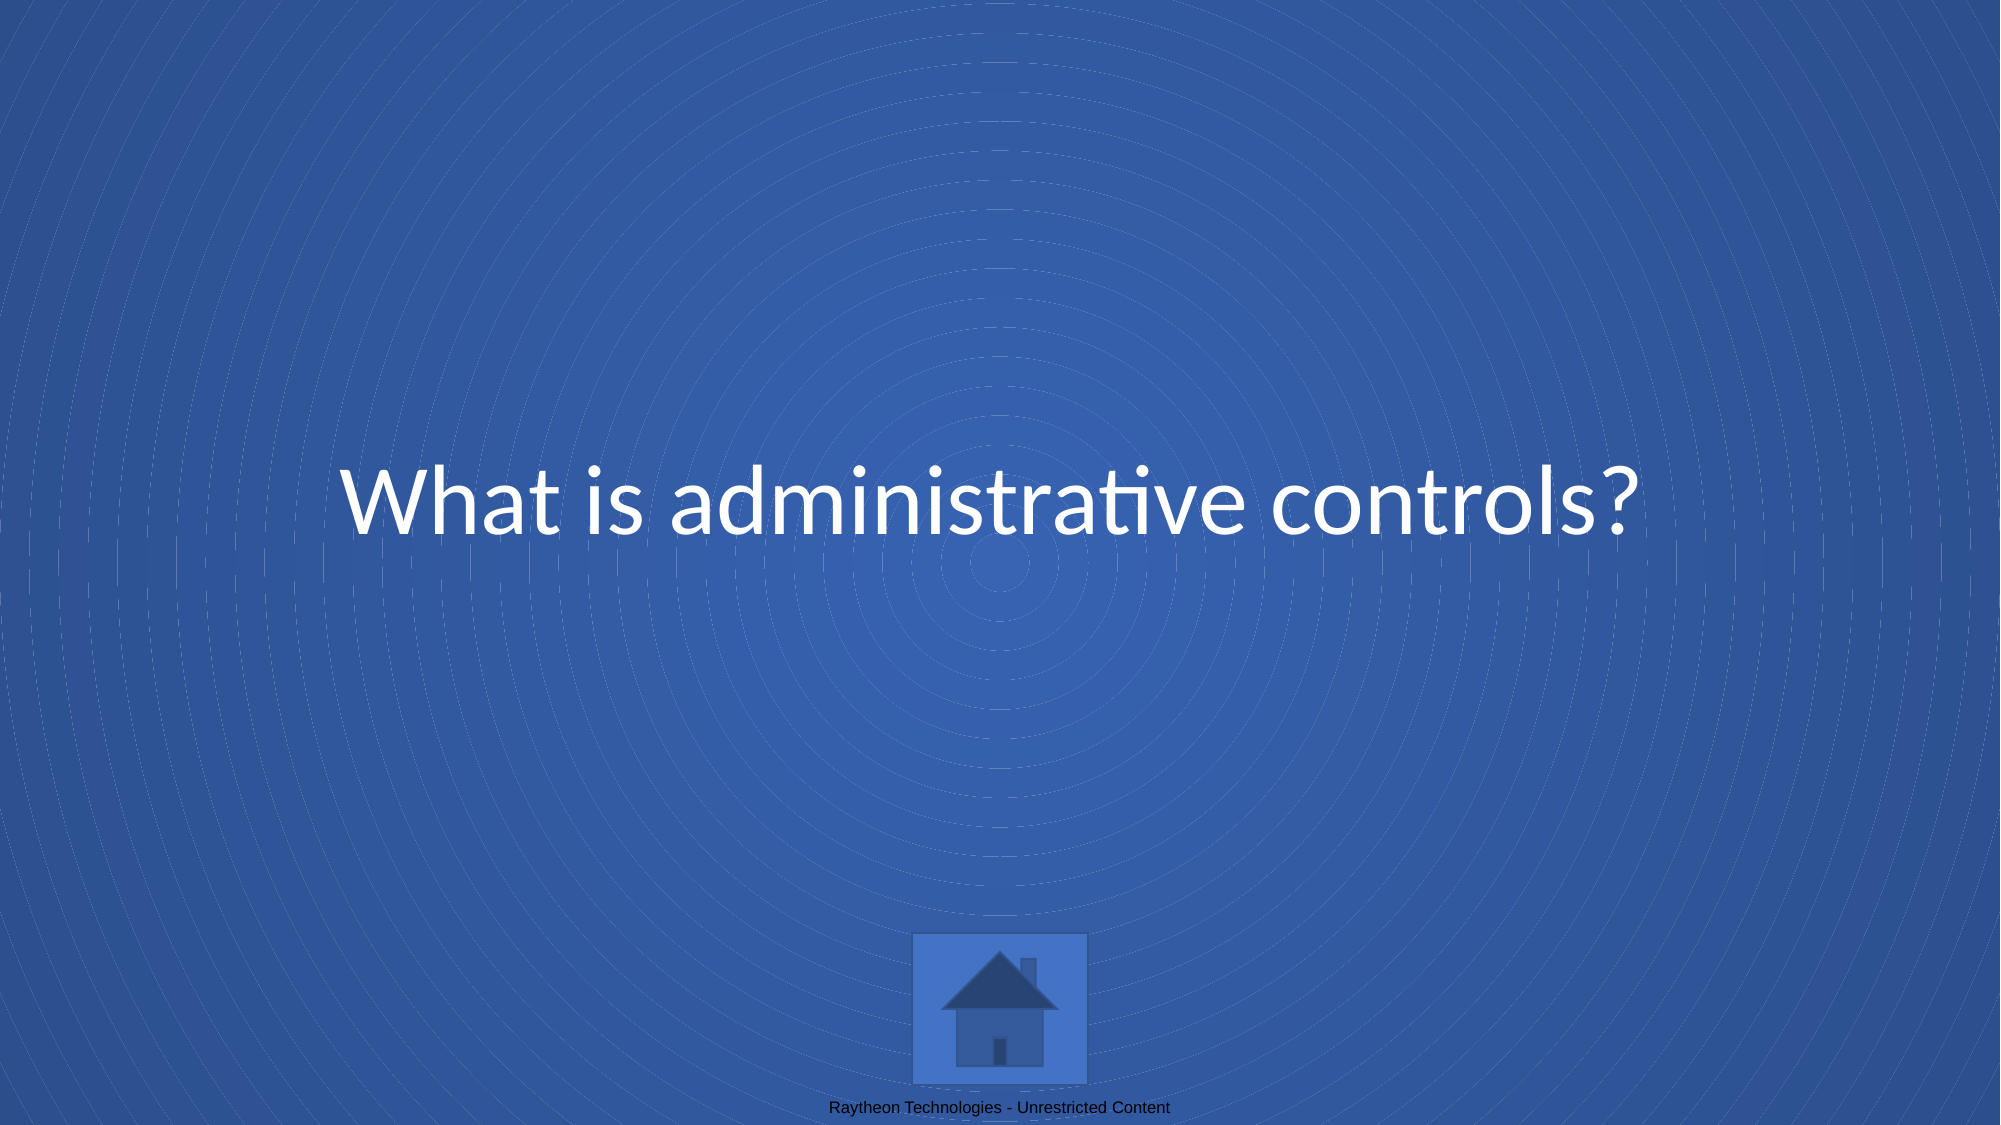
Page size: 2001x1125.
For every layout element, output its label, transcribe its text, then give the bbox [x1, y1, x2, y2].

text_box [911, 932, 1089, 1086]
text_box Raytheon Technologies - Unrestricted Content [814, 1089, 1186, 1125]
title What is administrative controls? [277, 440, 1707, 658]
